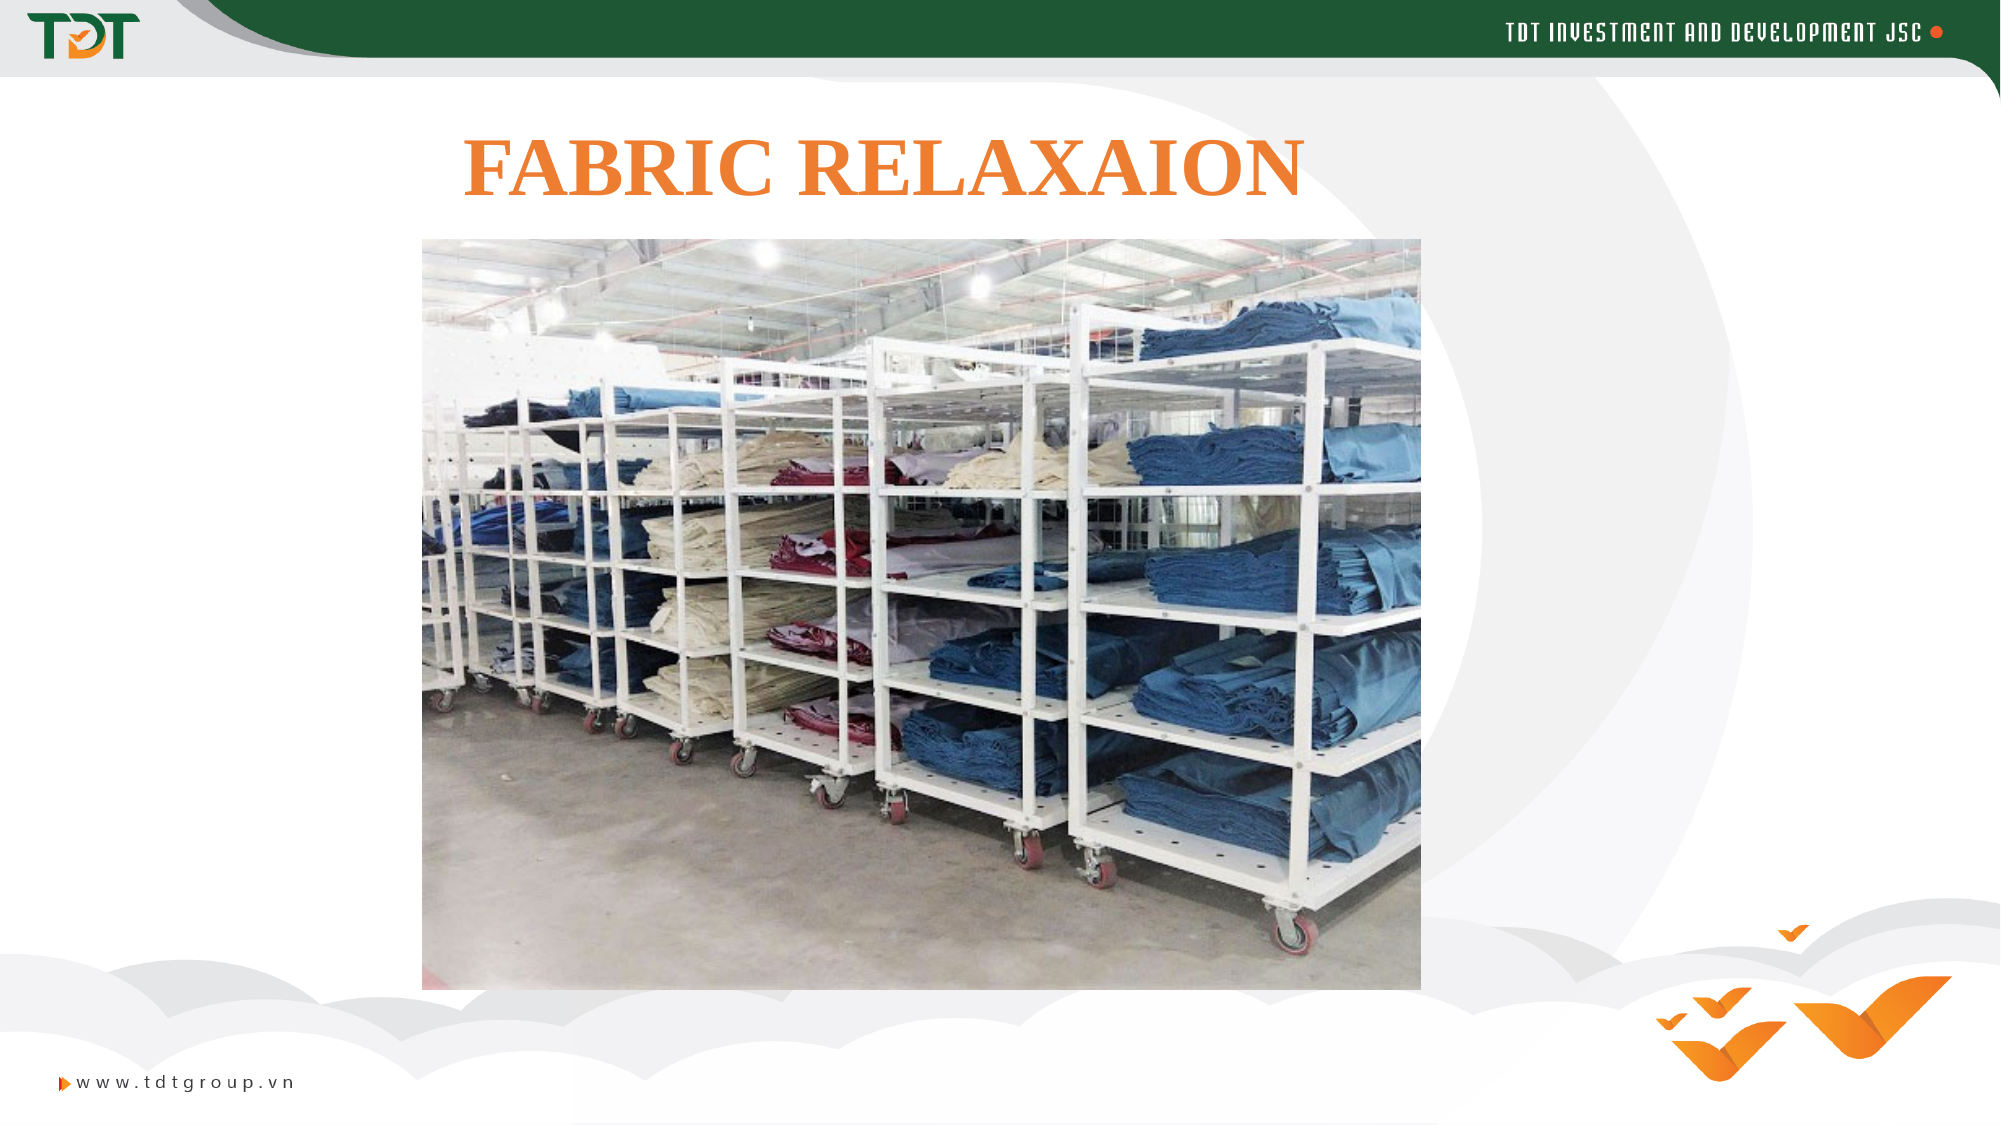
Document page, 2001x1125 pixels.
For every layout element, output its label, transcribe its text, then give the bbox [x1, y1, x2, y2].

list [422, 239, 1421, 990]
title FABRIC RELAXAION [137, 59, 1863, 278]
picture [0, 0, 2001, 1125]
